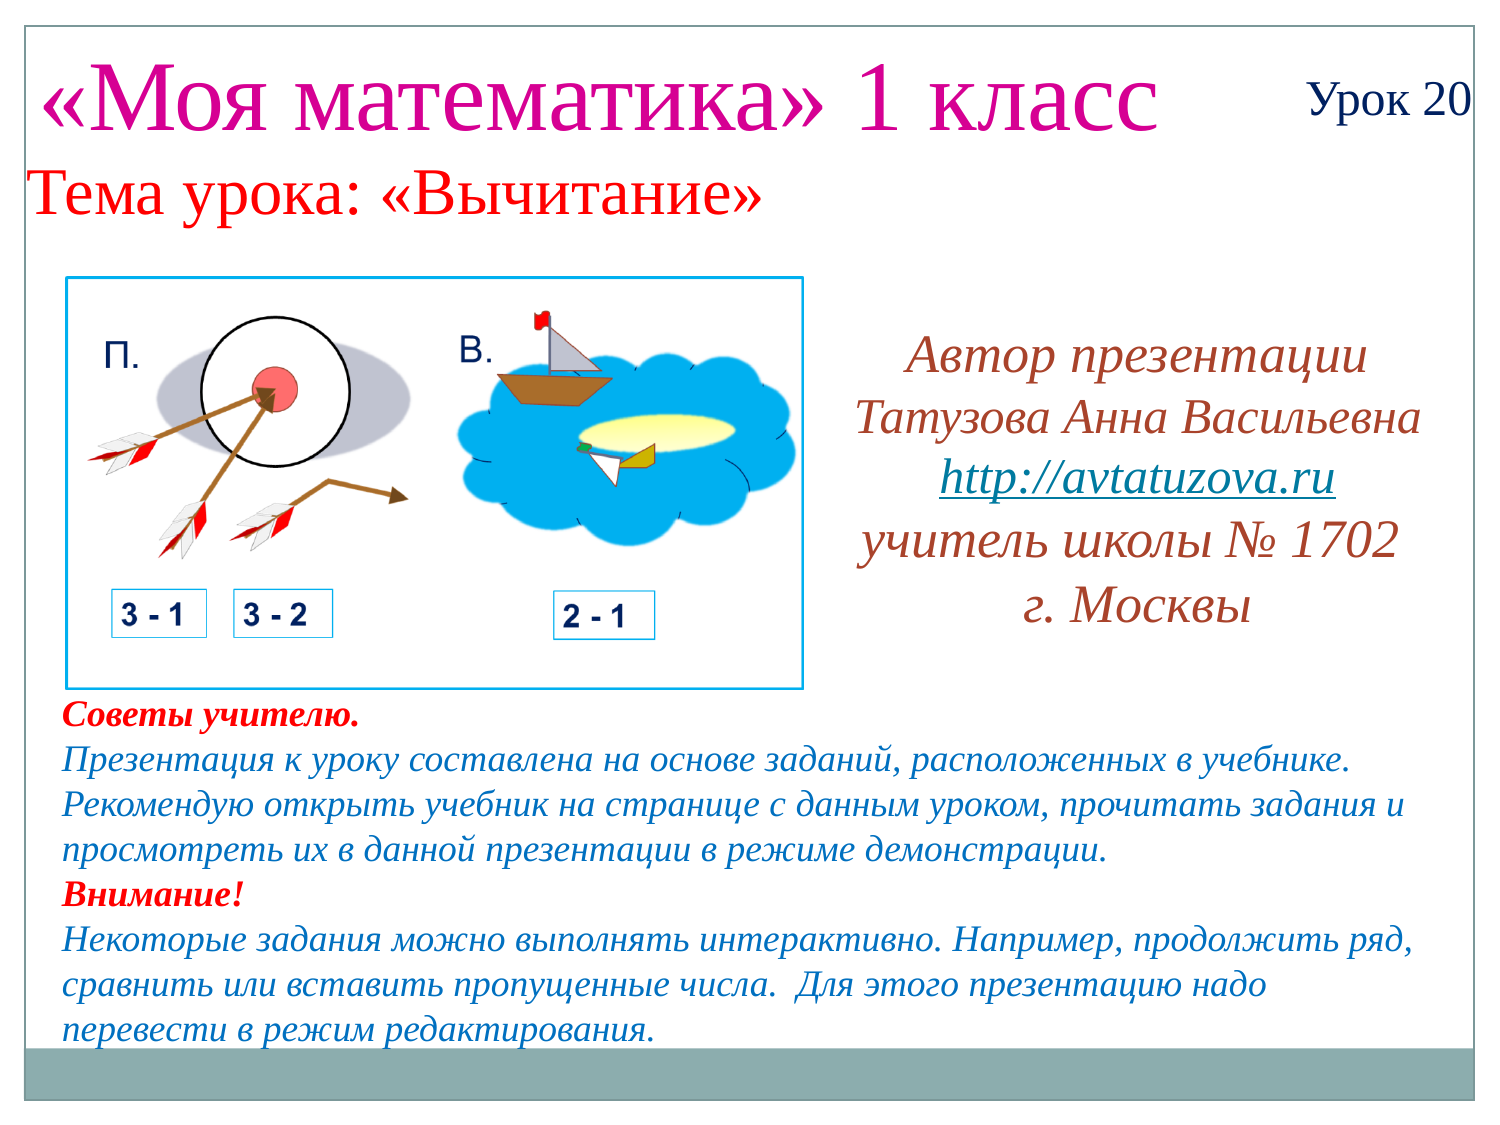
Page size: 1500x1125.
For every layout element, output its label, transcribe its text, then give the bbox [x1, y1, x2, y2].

text_box «Моя математика» 1 класс [23, 23, 1243, 159]
text_box Урок 20 [1290, 58, 1488, 134]
text_box Автор презентации Татузова Анна Васильевна http://avtatuzova.ru учитель школы № 1702 г. Москвы [827, 311, 1449, 641]
picture [69, 280, 801, 687]
text_box Тема урока: «Вычитание» [11, 140, 903, 236]
text_box Советы учителю. Презентация к уроку составлена на основе заданий, расположенных в учебнике. Рекомендую открыть учебник на странице с данным уроком, прочитать задания и просмотреть их в данной презентации в режиме демонстрации. Внимание! Некоторые задания можно выполнять интерактивно. Например, продолжить ряд, сравнить или вставить пропущенные числа. Для этого презентацию надо перевести в режим редактирования. [46, 681, 1454, 1057]
